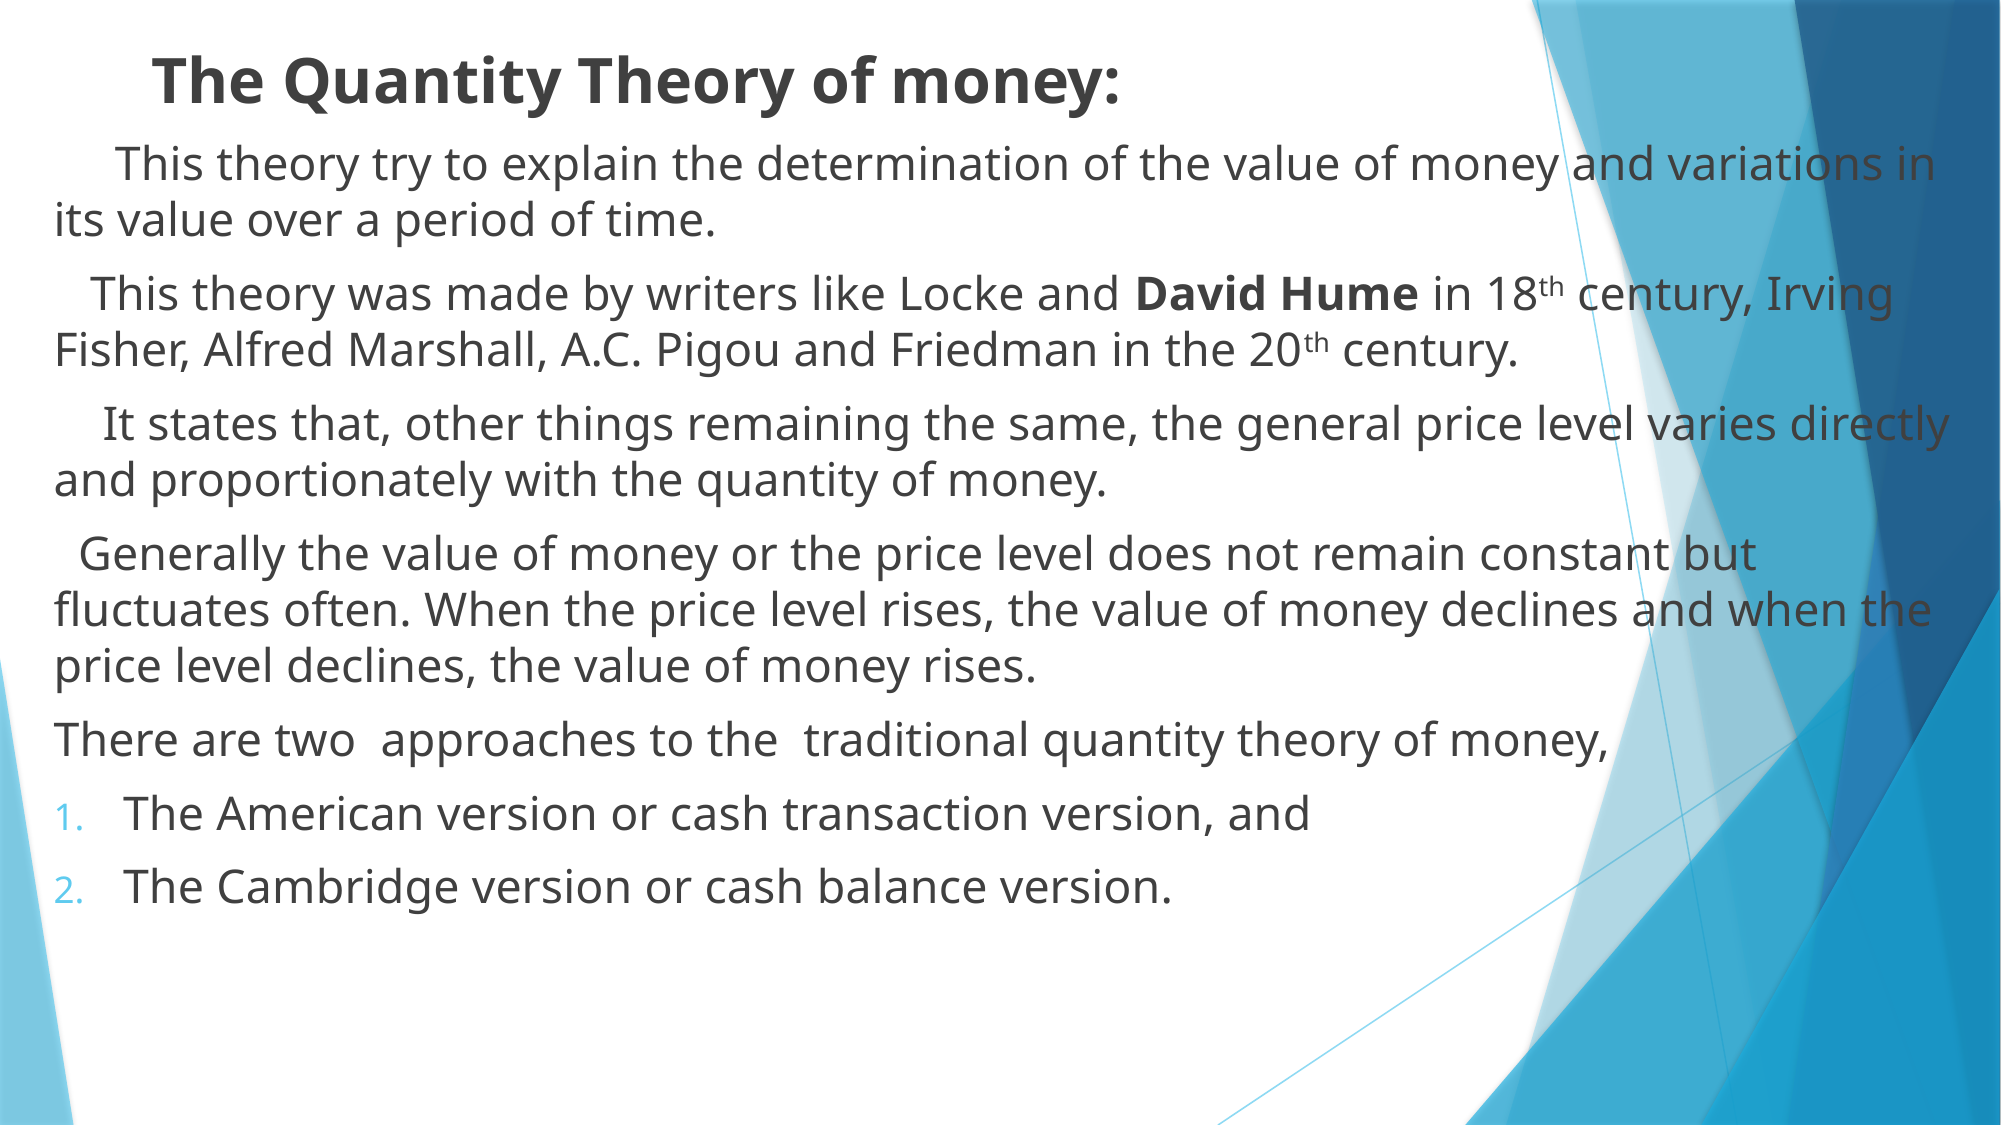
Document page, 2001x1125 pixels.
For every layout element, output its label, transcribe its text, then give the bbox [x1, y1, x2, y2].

list The Quantity Theory of money: This theory try to explain the determination of the value of money and variations in its value over a period of time. This theory was made by writers like Locke and David Hume in 18th century, Irving Fisher, Alfred Marshall, A.C. Pigou and Friedman in the 20th century. It states that, other things remaining the same, the general price level varies directly and proportionately with the quantity of money. Generally the value of money or the price level does not remain constant but fluctuates often. When the price level rises, the value of money declines and when the price level declines, the value of money rises. There are two approaches to the traditional quantity theory of money, The American version or cash transaction version, and The Cambridge version or cash balance version. [38, 33, 2000, 1078]
